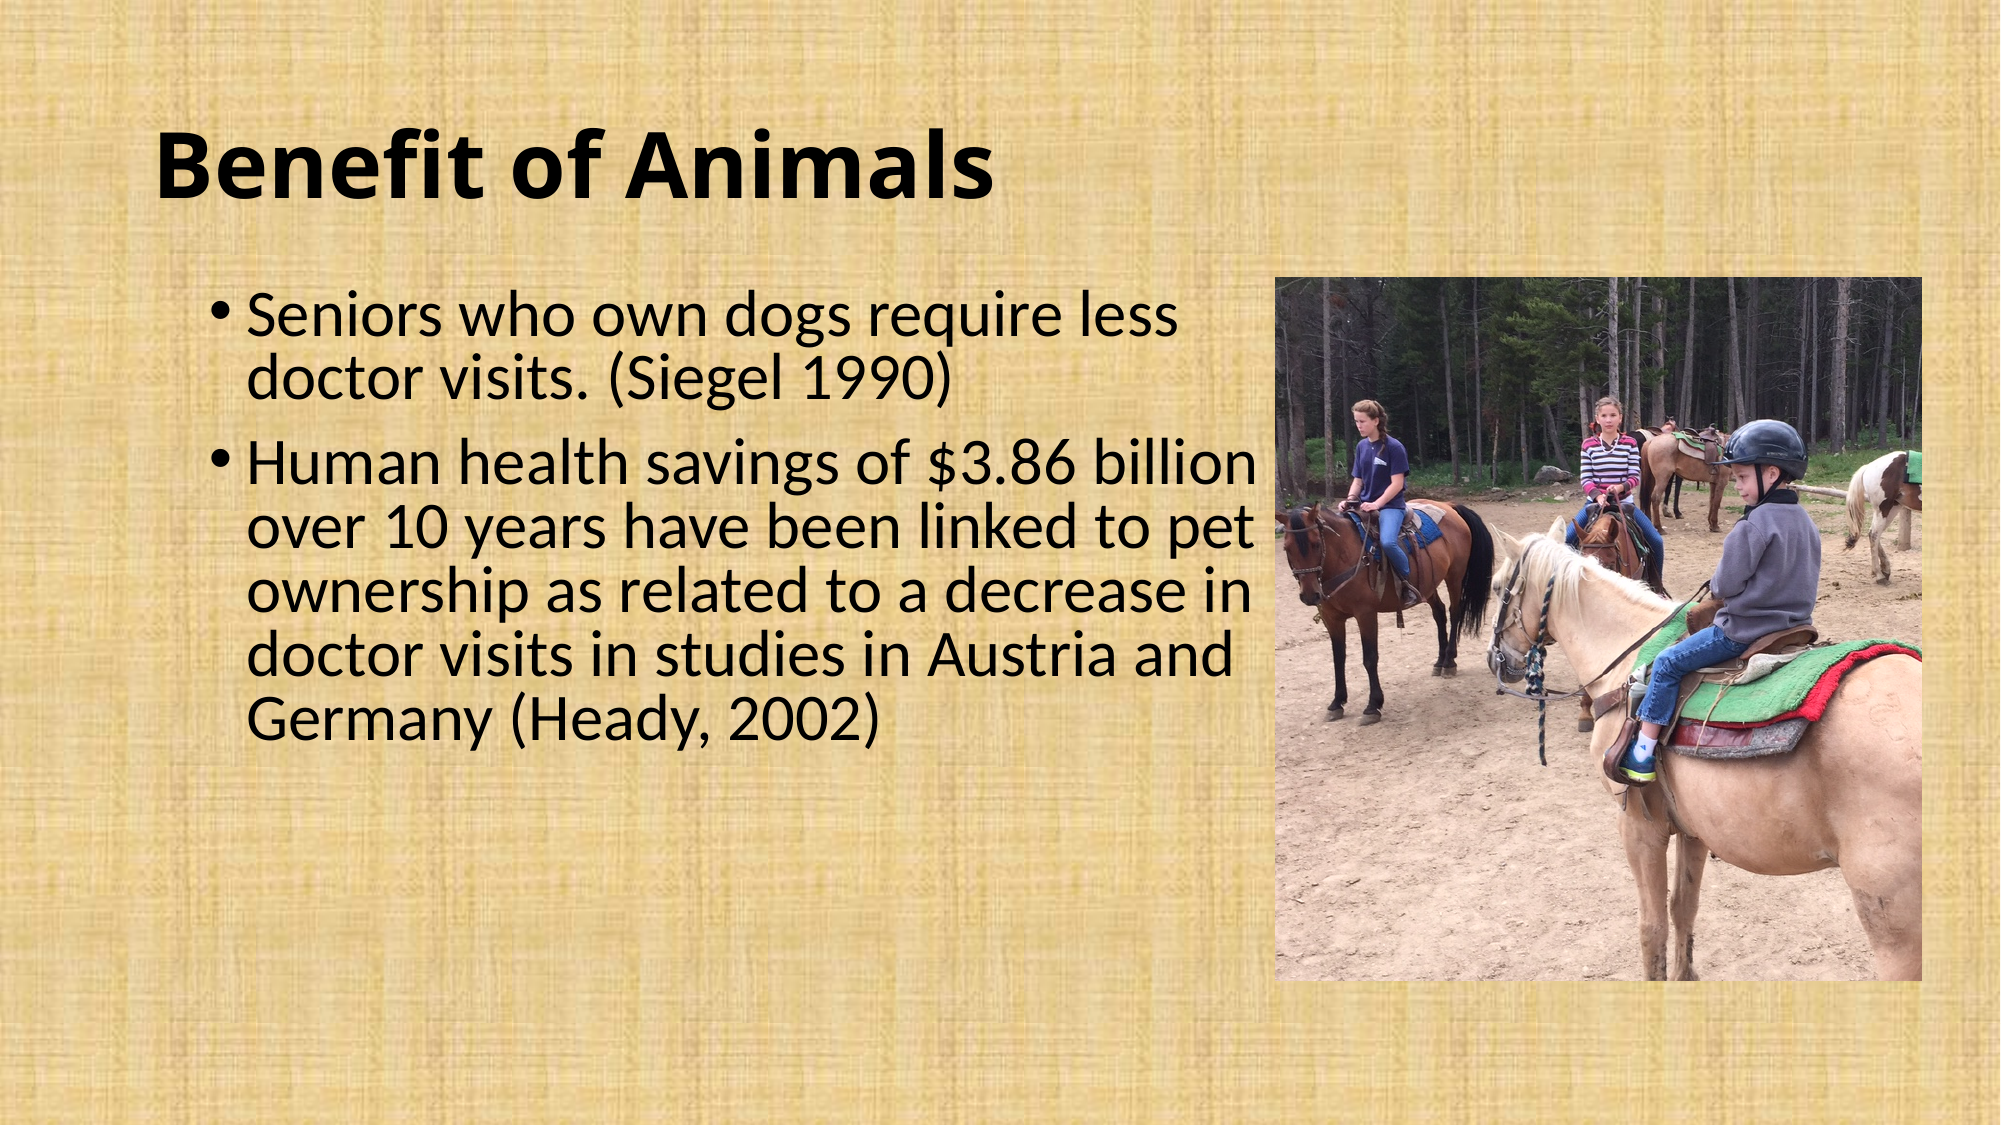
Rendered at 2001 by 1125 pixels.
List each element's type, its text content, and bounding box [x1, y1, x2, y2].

title Benefit of Animals [137, 59, 1863, 278]
list Seniors who own dogs require less doctor visits. (Siegel 1990) Human health savings of $3.86 billion over 10 years have been linked to pet ownership as related to a decrease in doctor visits in studies in Austria and Germany (Heady, 2002) [193, 277, 1275, 1015]
picture [0, 0, 2001, 1125]
